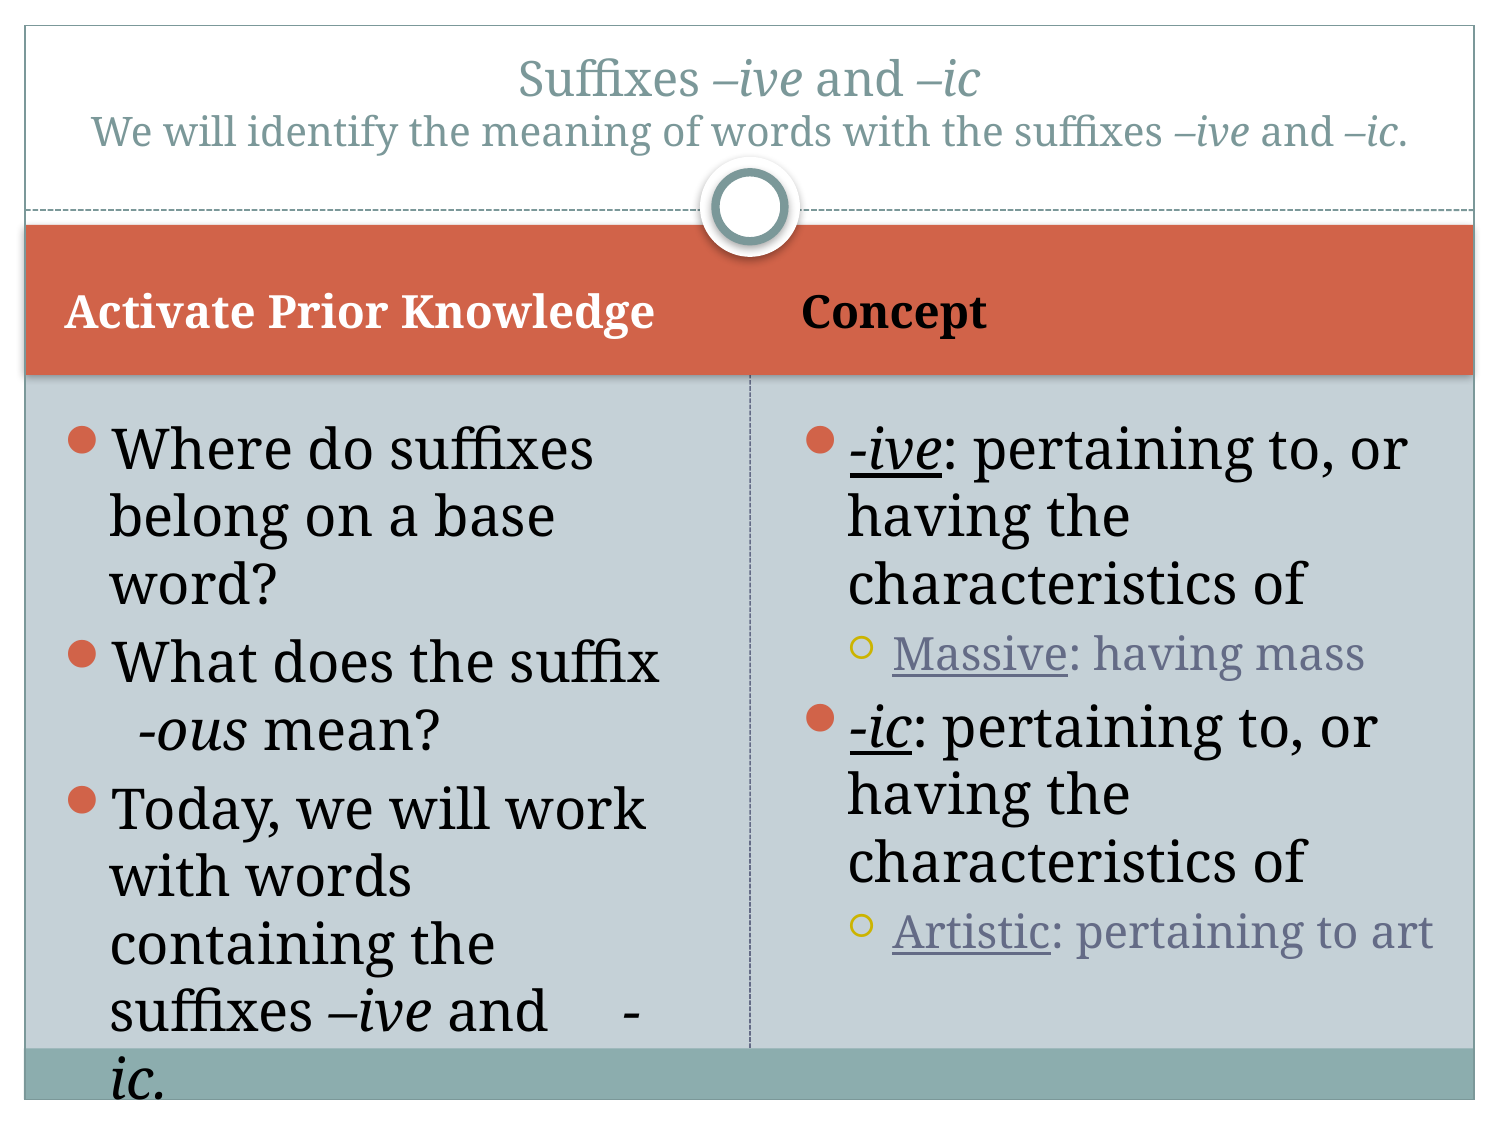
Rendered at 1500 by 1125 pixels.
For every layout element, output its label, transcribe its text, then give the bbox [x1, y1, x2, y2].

title Suffixes –ive and –ic We will identify the meaning of words with the suffixes –ive and –ic. [49, 37, 1450, 162]
list -ive: pertaining to, or having the characteristics of Massive: having mass -ic: pertaining to, or having the characteristics of Artistic: pertaining to art [787, 405, 1450, 1033]
list Where do suffixes belong on a base word? What does the suffix -ous mean? Today, we will work with words containing the suffixes –ive and -ic. [49, 405, 713, 1032]
list Activate Prior Knowledge [48, 249, 714, 371]
list Concept [785, 249, 1450, 371]
